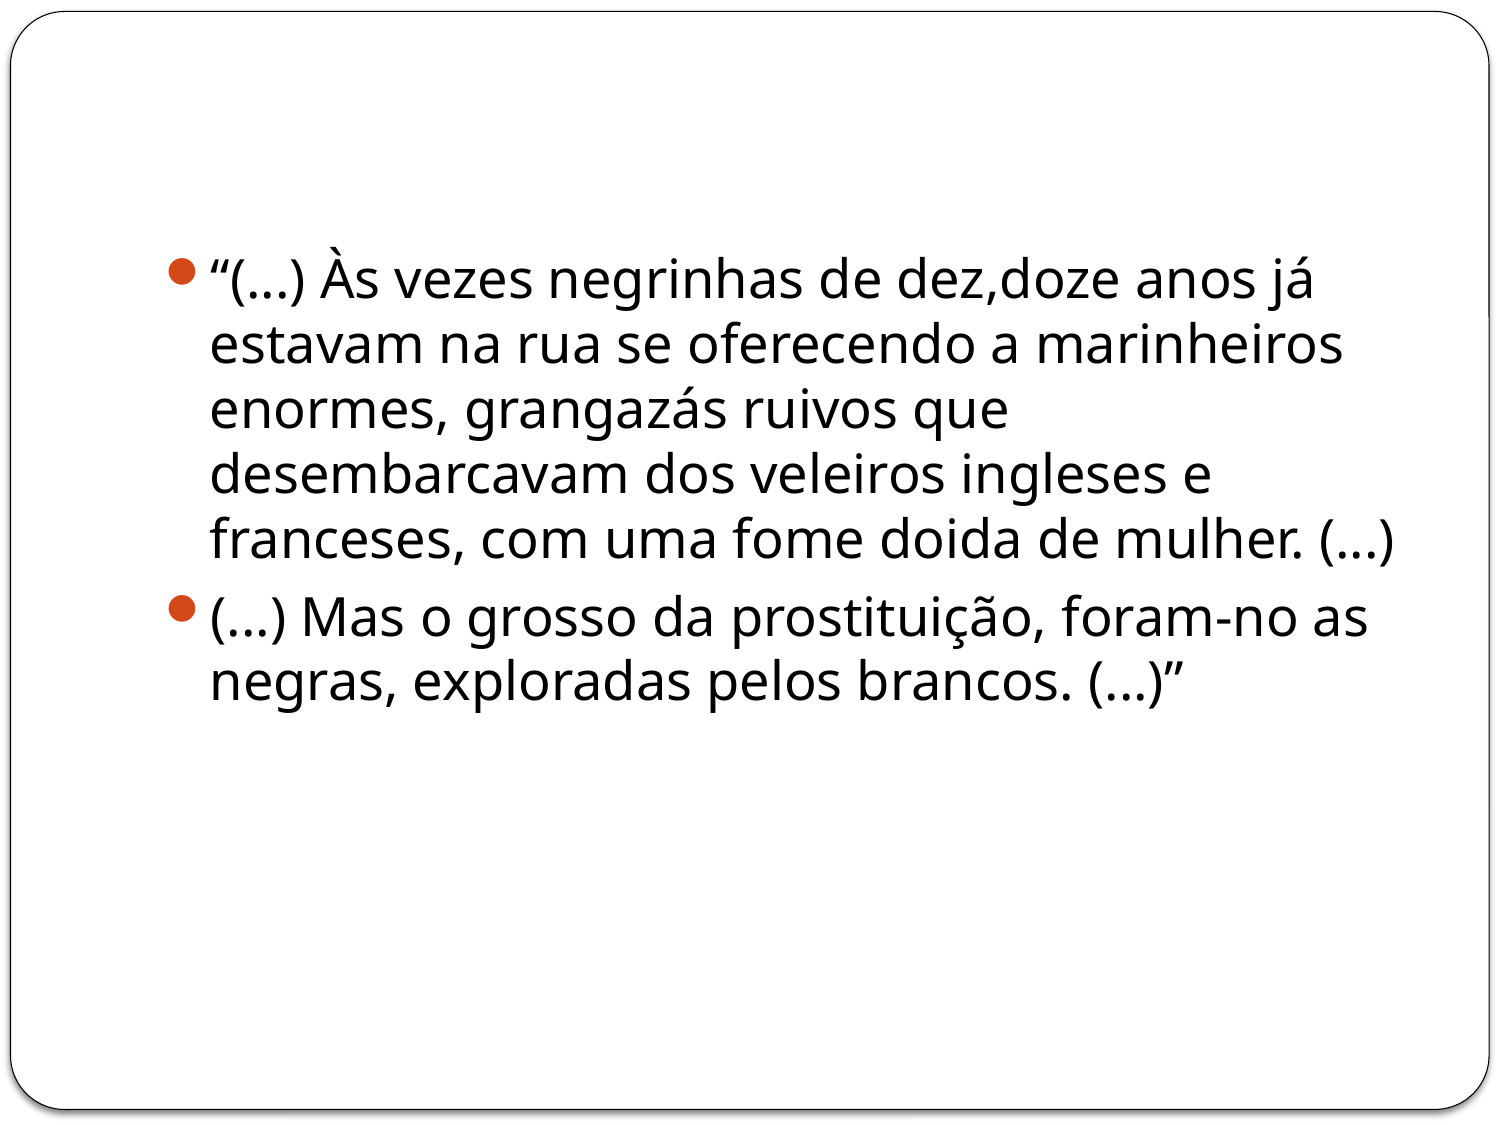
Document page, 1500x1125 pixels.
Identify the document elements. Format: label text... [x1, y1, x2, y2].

list “(...) Às vezes negrinhas de dez,doze anos já estavam na rua se oferecendo a marinheiros enormes, grangazás ruivos que desembarcavam dos veleiros ingleses e franceses, com uma fome doida de mulher. (...) (...) Mas o grosso da prostituição, foram-no as negras, exploradas pelos brancos. (...)” [150, 237, 1425, 988]
